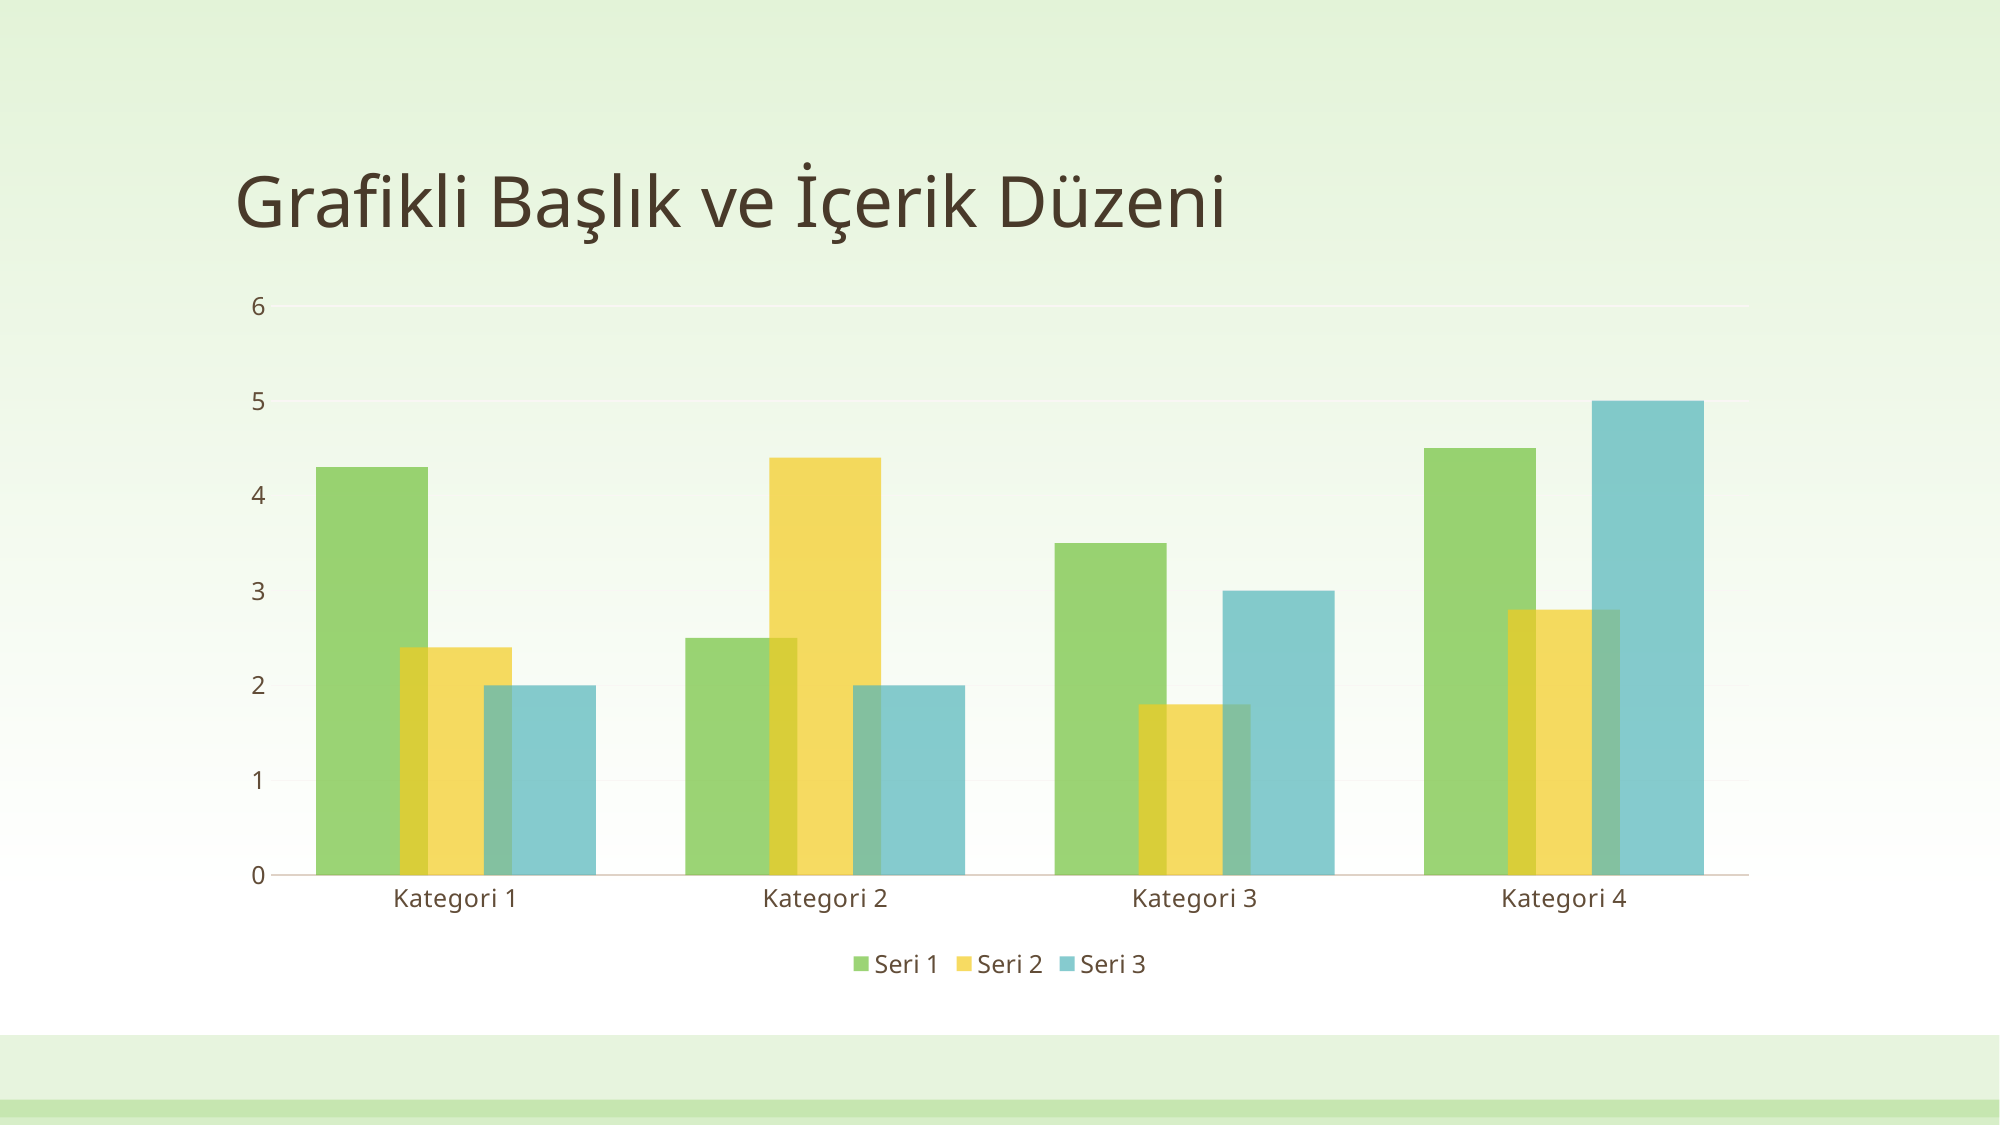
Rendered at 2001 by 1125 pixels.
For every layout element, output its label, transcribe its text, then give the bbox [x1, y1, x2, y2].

title Grafikli Başlık ve İçerik Düzeni [219, 71, 1780, 251]
chart [219, 274, 1780, 987]
